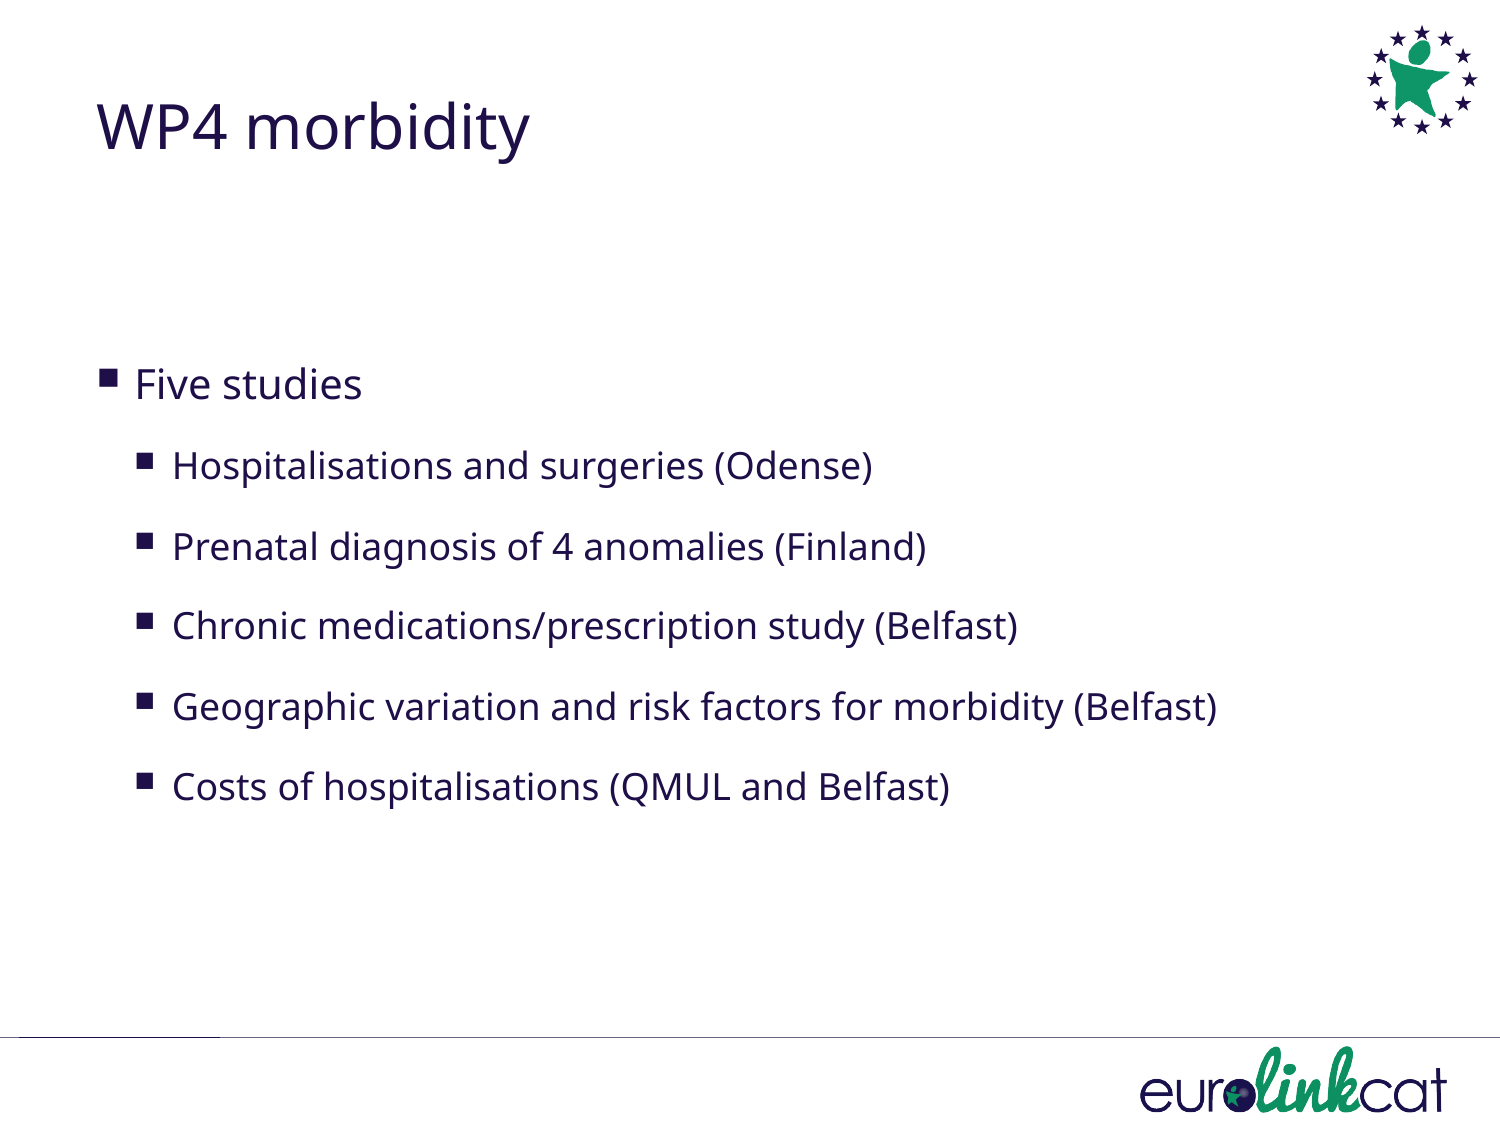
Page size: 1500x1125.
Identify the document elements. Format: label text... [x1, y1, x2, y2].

list Five studies Hospitalisations and surgeries (Odense) Prenatal diagnosis of 4 anomalies (Finland) Chronic medications/prescription study (Belfast) Geographic variation and risk factors for morbidity (Belfast) Costs of hospitalisations (QMUL and Belfast) [81, 324, 1322, 1005]
picture [1140, 1046, 1447, 1113]
title WP4 morbidity [81, 79, 1322, 263]
